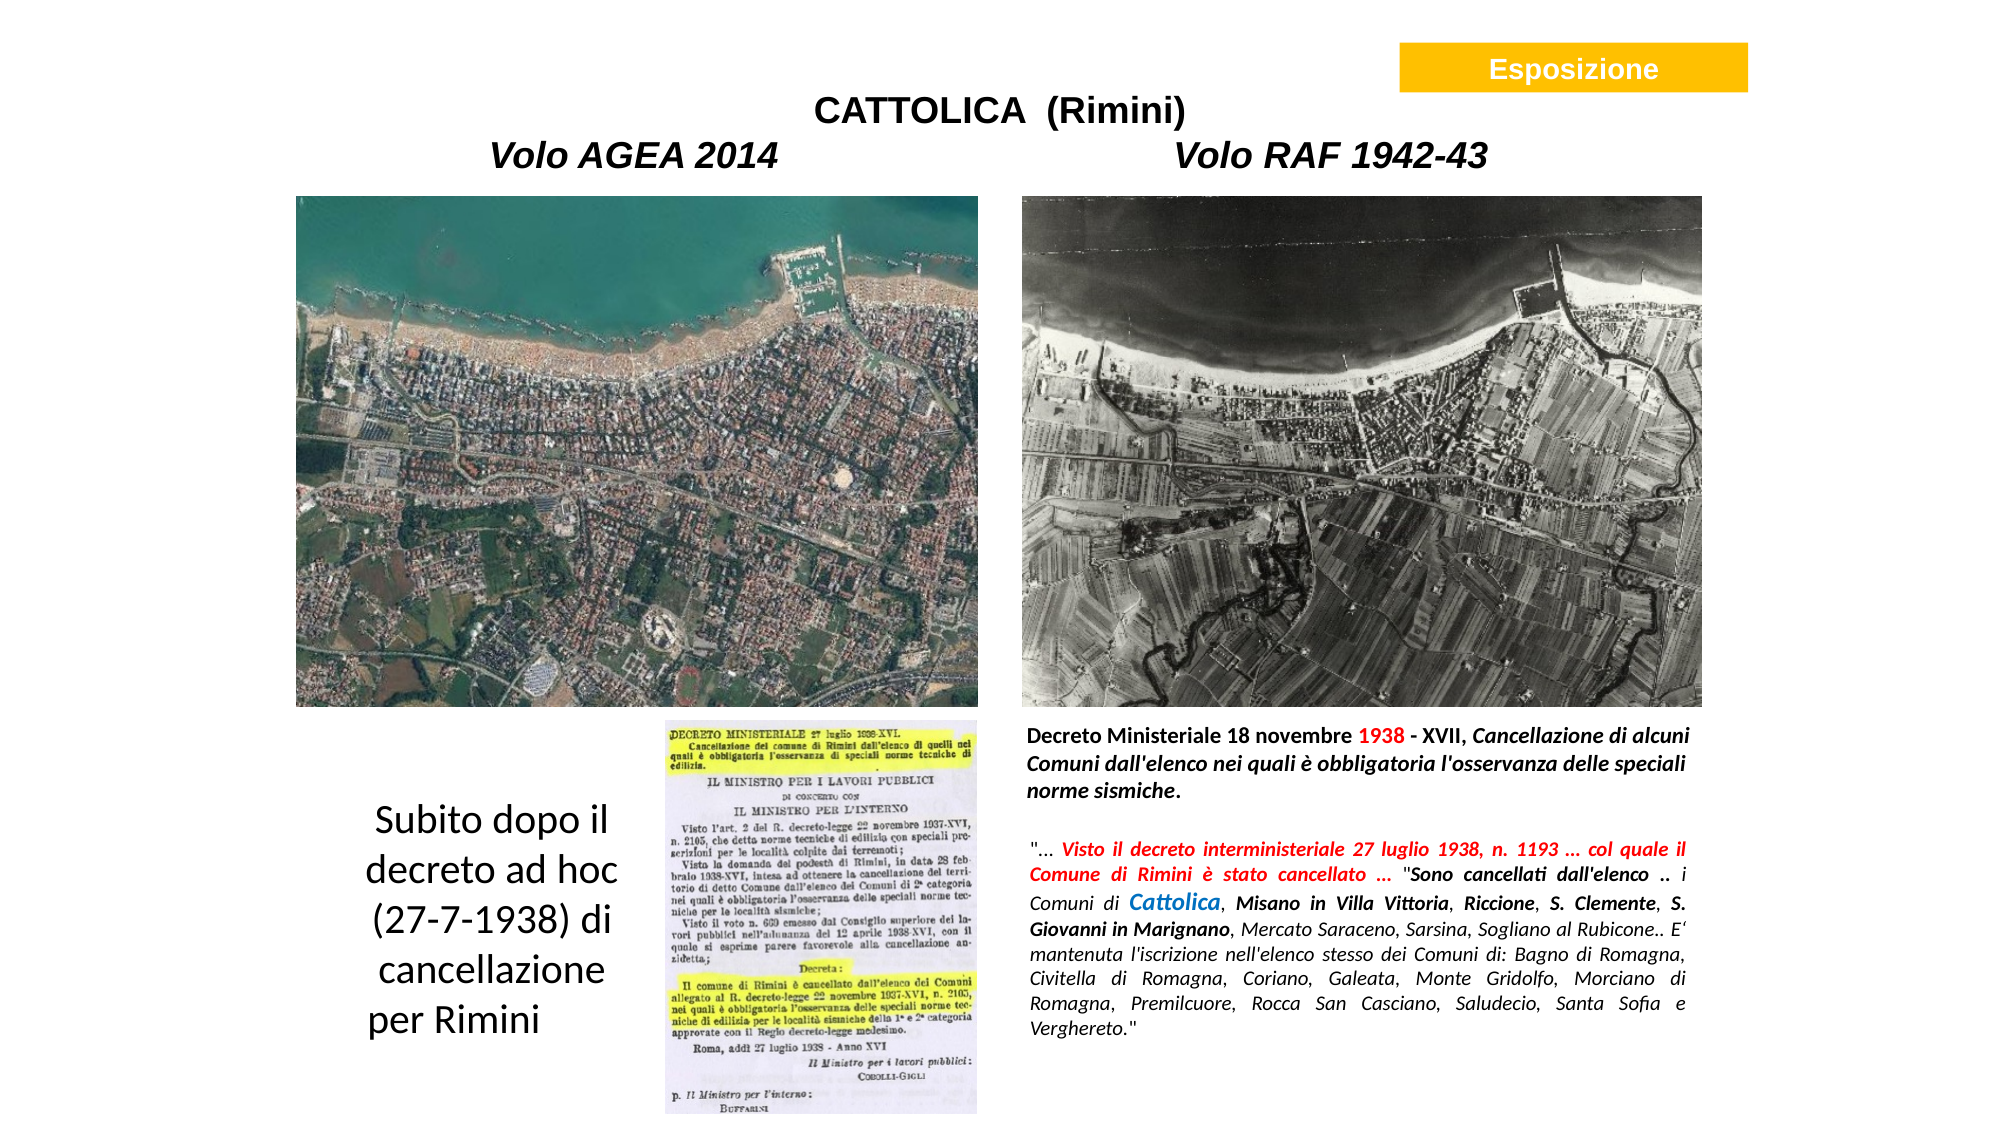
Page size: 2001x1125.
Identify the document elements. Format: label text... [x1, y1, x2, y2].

picture [664, 720, 977, 1114]
text_box Subito dopo il decreto ad hoc (27-7-1938) di cancellazione per Rimini [350, 784, 634, 1125]
text_box Decreto Ministeriale 18 novembre 1938 - XVII, Cancellazione di alcuni Comuni dall'elenco nei quali è obbligatoria l'osservanza delle speciali norme sismiche. [1012, 713, 1727, 811]
text_box "... Visto il decreto interministeriale 27 luglio 1938, n. 1193 … col quale il Comune di Rimini è stato cancellato … "Sono cancellati dall'elenco .. i Comuni di Cattolica, Misano in Villa Vittoria, Riccione, S. Clemente, S. Giovanni in Marignano, Mercato Saraceno, Sarsina, Sogliano al Rubicone.. E‘ mantenuta l'iscrizione nell'elenco stesso dei Comuni di: Bagno di Romagna, Civitella di Romagna, Coriano, Galeata, Monte Gridolfo, Morciano di Romagna, Premilcuore, Rocca San Casciano, Saludecio, Santa Sofia e Verghereto." [1015, 827, 1701, 1048]
text_box CATTOLICA (Rimini) Volo RAF 1942-43 [401, 78, 1599, 184]
text_box Esposizione [1399, 42, 1749, 93]
text_box Volo AGEA 2014 [373, 123, 894, 184]
picture [1022, 196, 1702, 707]
picture [296, 196, 978, 707]
